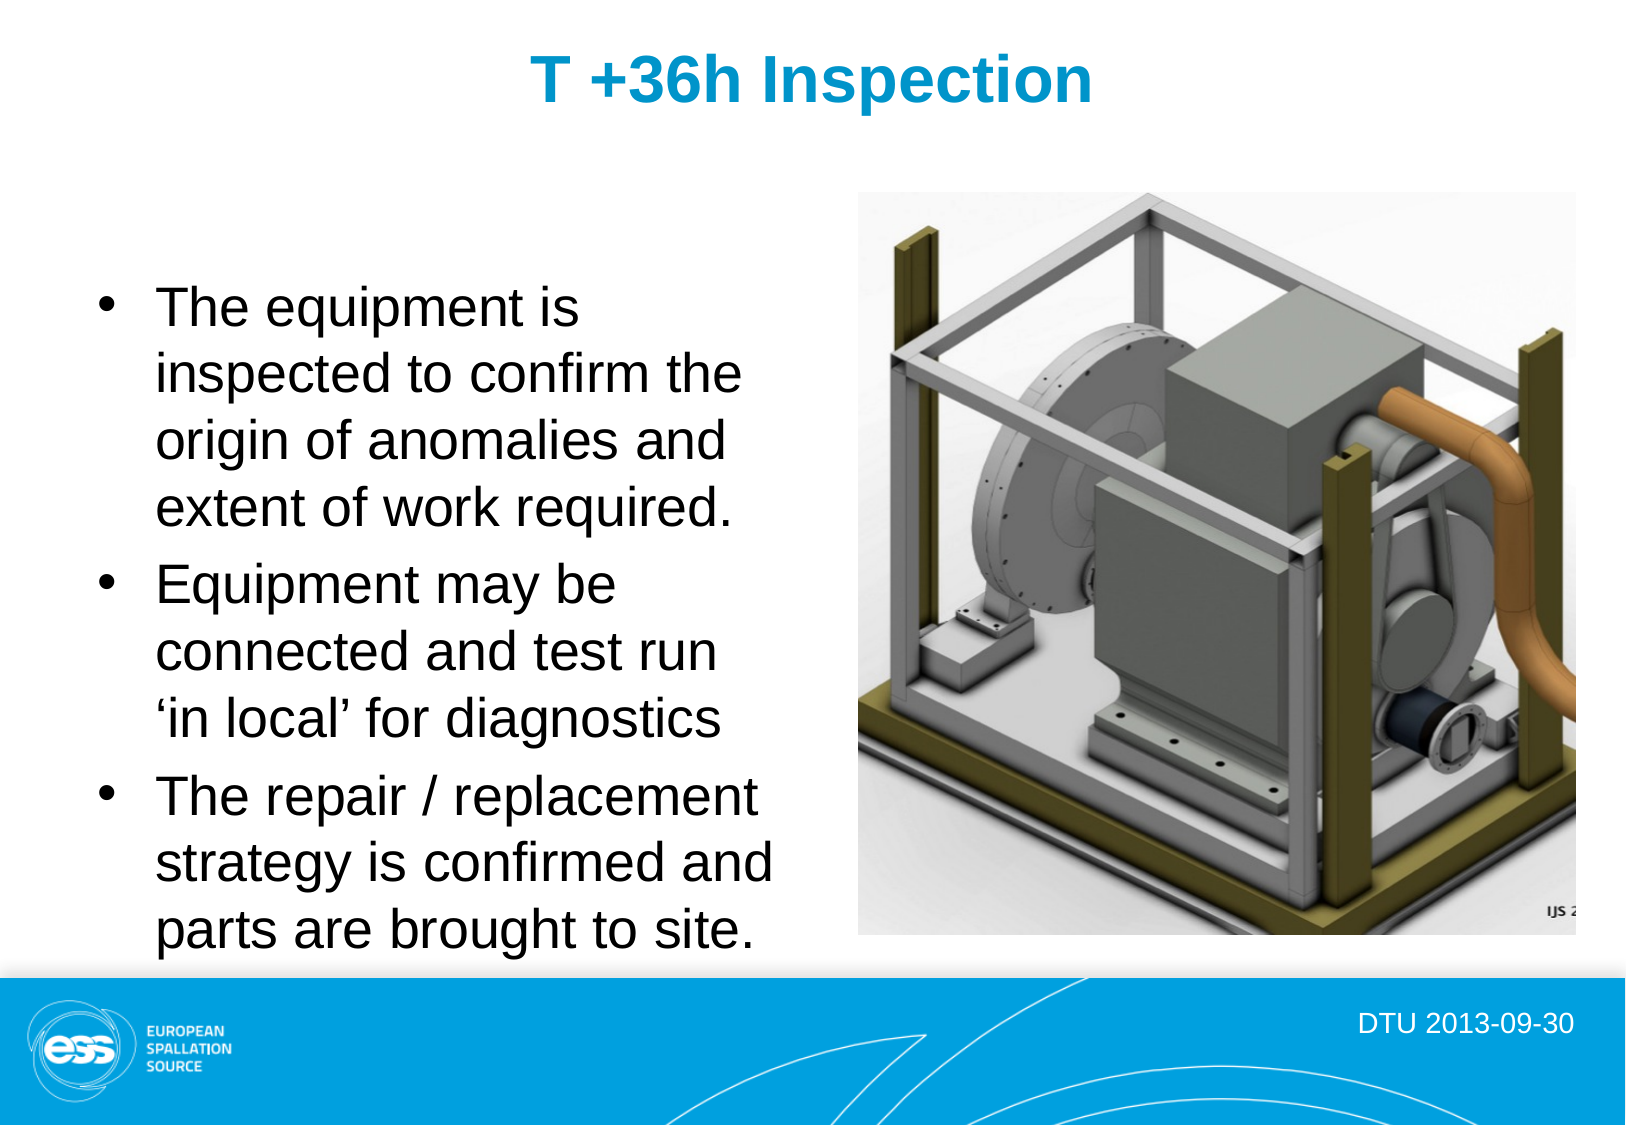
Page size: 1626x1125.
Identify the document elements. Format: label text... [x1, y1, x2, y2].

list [857, 191, 1577, 935]
list The equipment is inspected to confirm the origin of anomalies and extent of work required. Equipment may be connected and test run ‘in local’ for diagnostics The repair / replacement strategy is confirmed and parts are brought to site. [81, 262, 799, 1005]
title T +36h Inspection [81, 26, 1544, 125]
